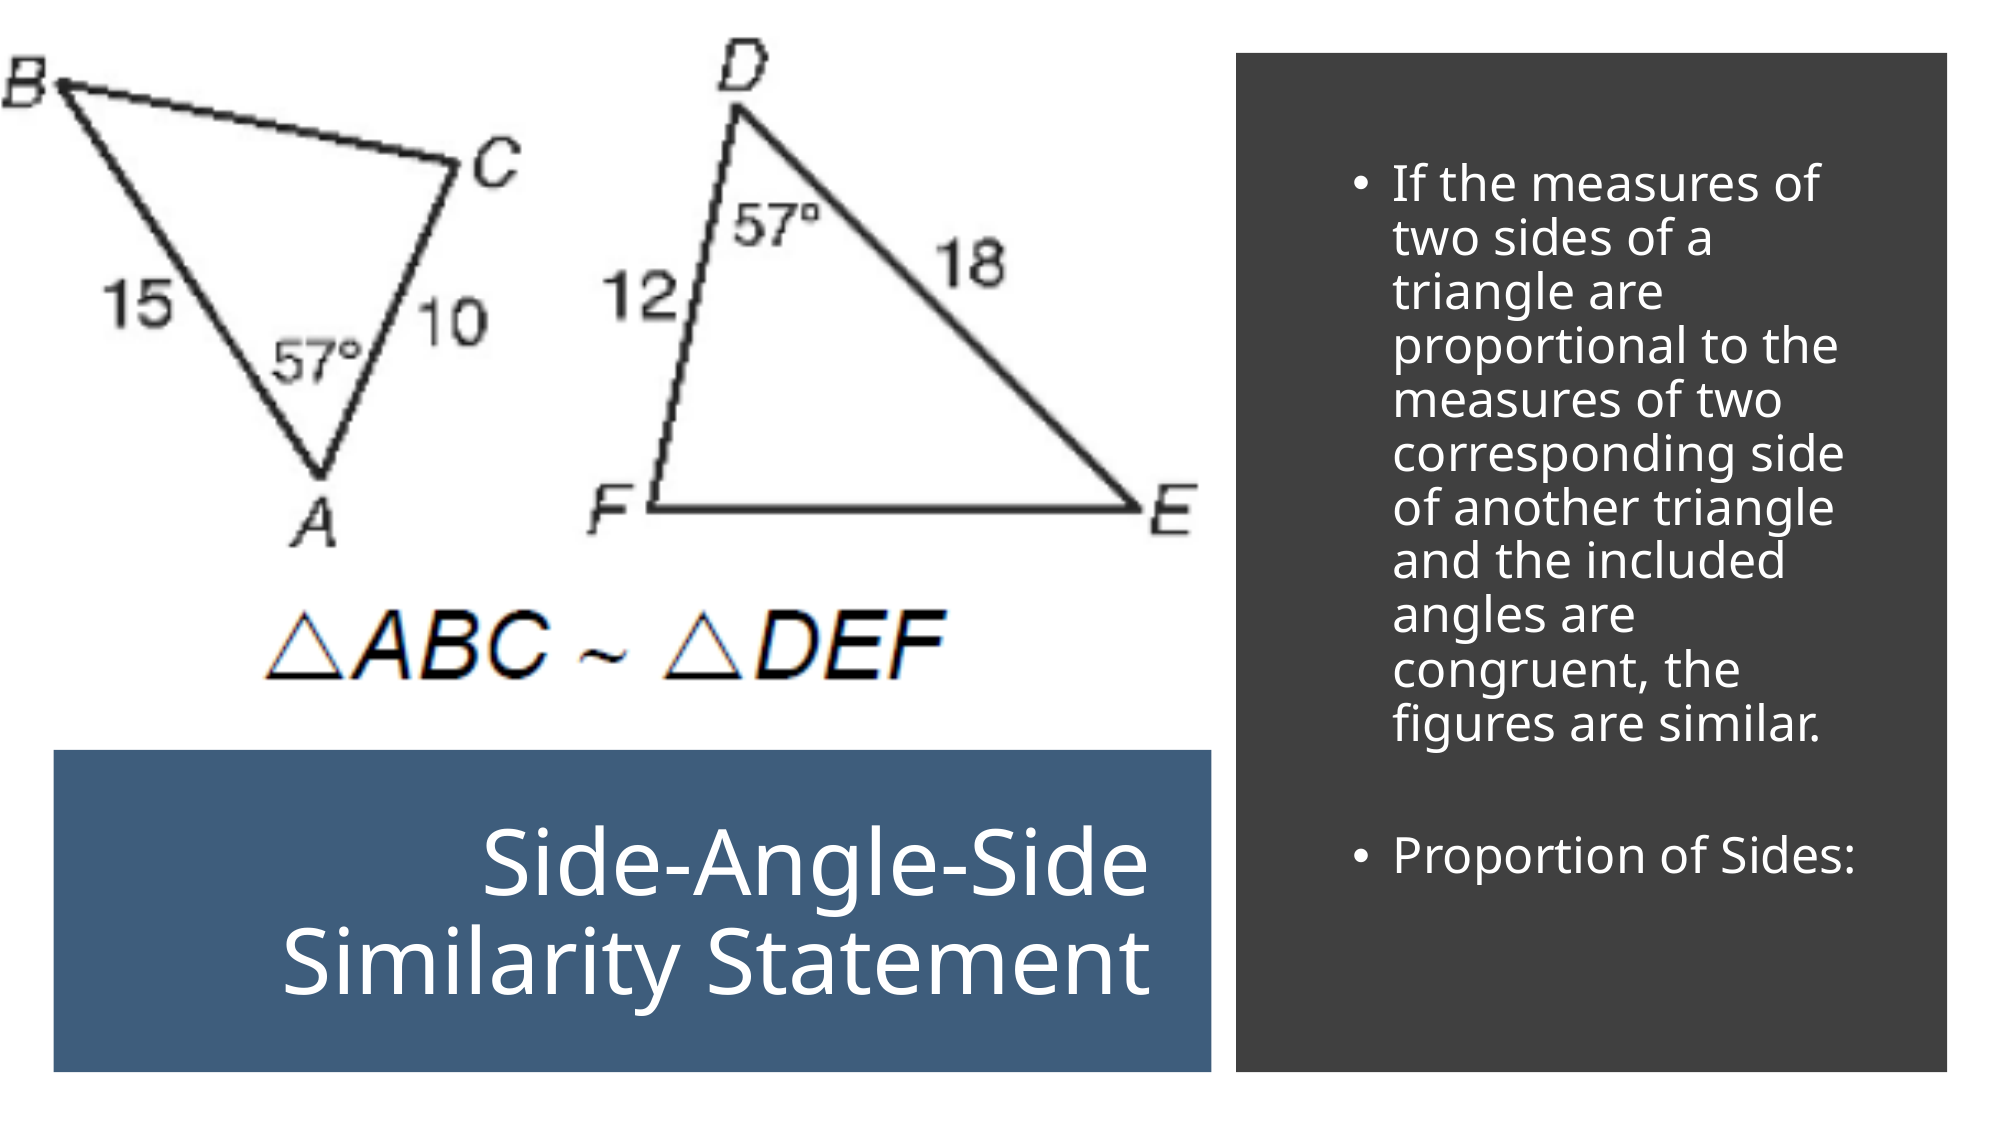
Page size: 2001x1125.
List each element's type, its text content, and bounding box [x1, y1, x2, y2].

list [0, 26, 1212, 687]
text_box [53, 749, 1212, 1073]
title Side-Angle-Side Similarity Statement [85, 782, 1168, 1049]
text_box [1235, 52, 1948, 1073]
